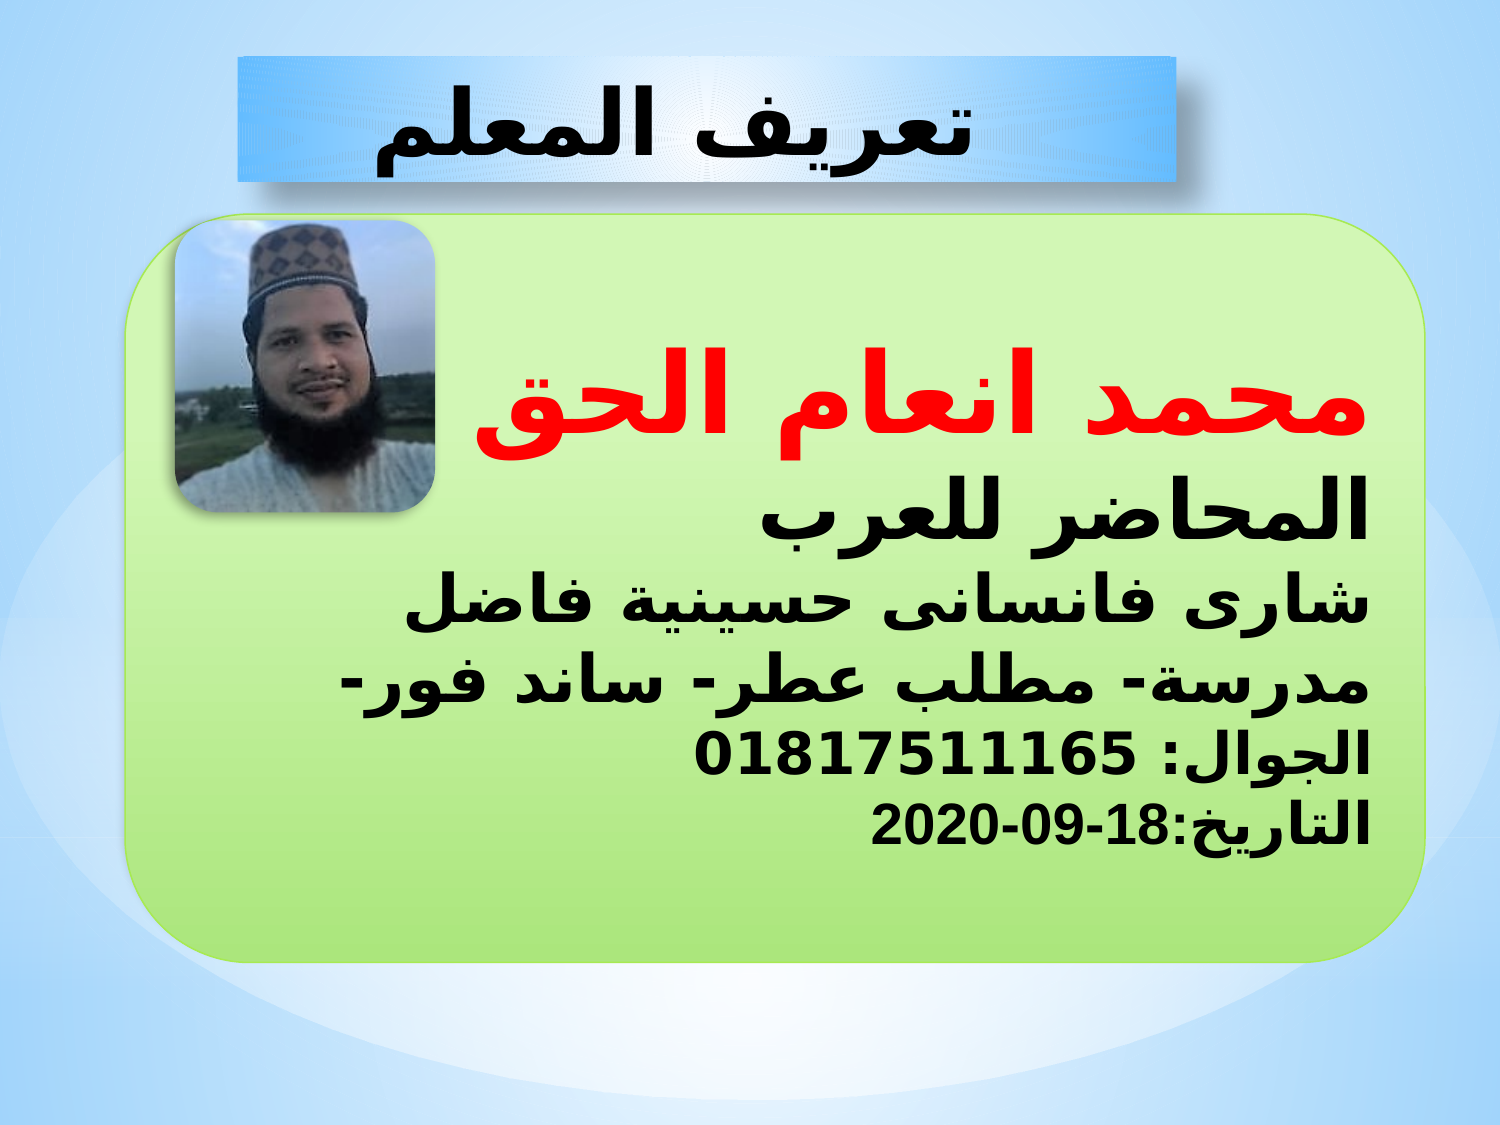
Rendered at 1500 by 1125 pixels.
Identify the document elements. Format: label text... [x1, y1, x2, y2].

text_box تعريف المعلم [237, 56, 1177, 182]
picture [174, 220, 436, 513]
text_box محمد انعام الحق المحاضر للعرب شارى فانسانى حسينية فاضل مدرسة- مطلب عطر- ساند فور- الجوال: 01817511165 التاريخ:18-09-2020 [124, 213, 1426, 964]
